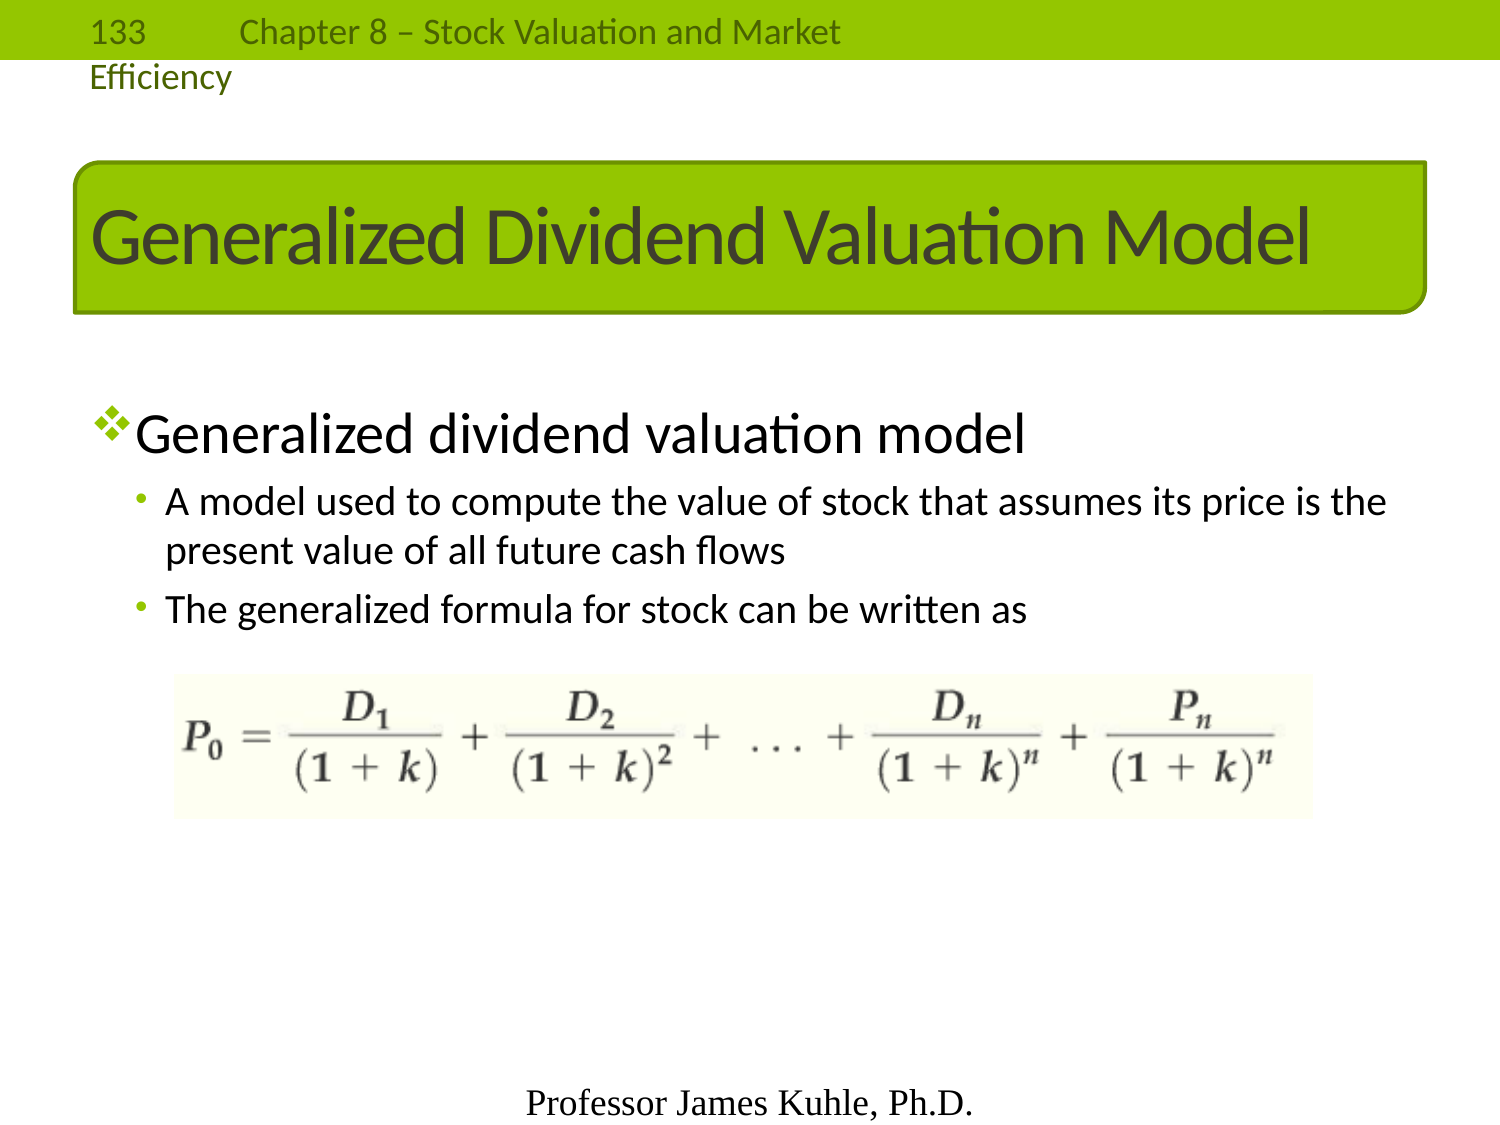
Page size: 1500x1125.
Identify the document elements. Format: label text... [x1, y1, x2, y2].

title Generalized Dividend Valuation Model [75, 149, 1425, 313]
list Generalized dividend valuation model A model used to compute the value of stock that assumes its price is the present value of all future cash flows The generalized formula for stock can be written as [75, 387, 1425, 1125]
picture [174, 674, 1313, 819]
footer Professor James Kuhle, Ph.D. [412, 1071, 1088, 1125]
